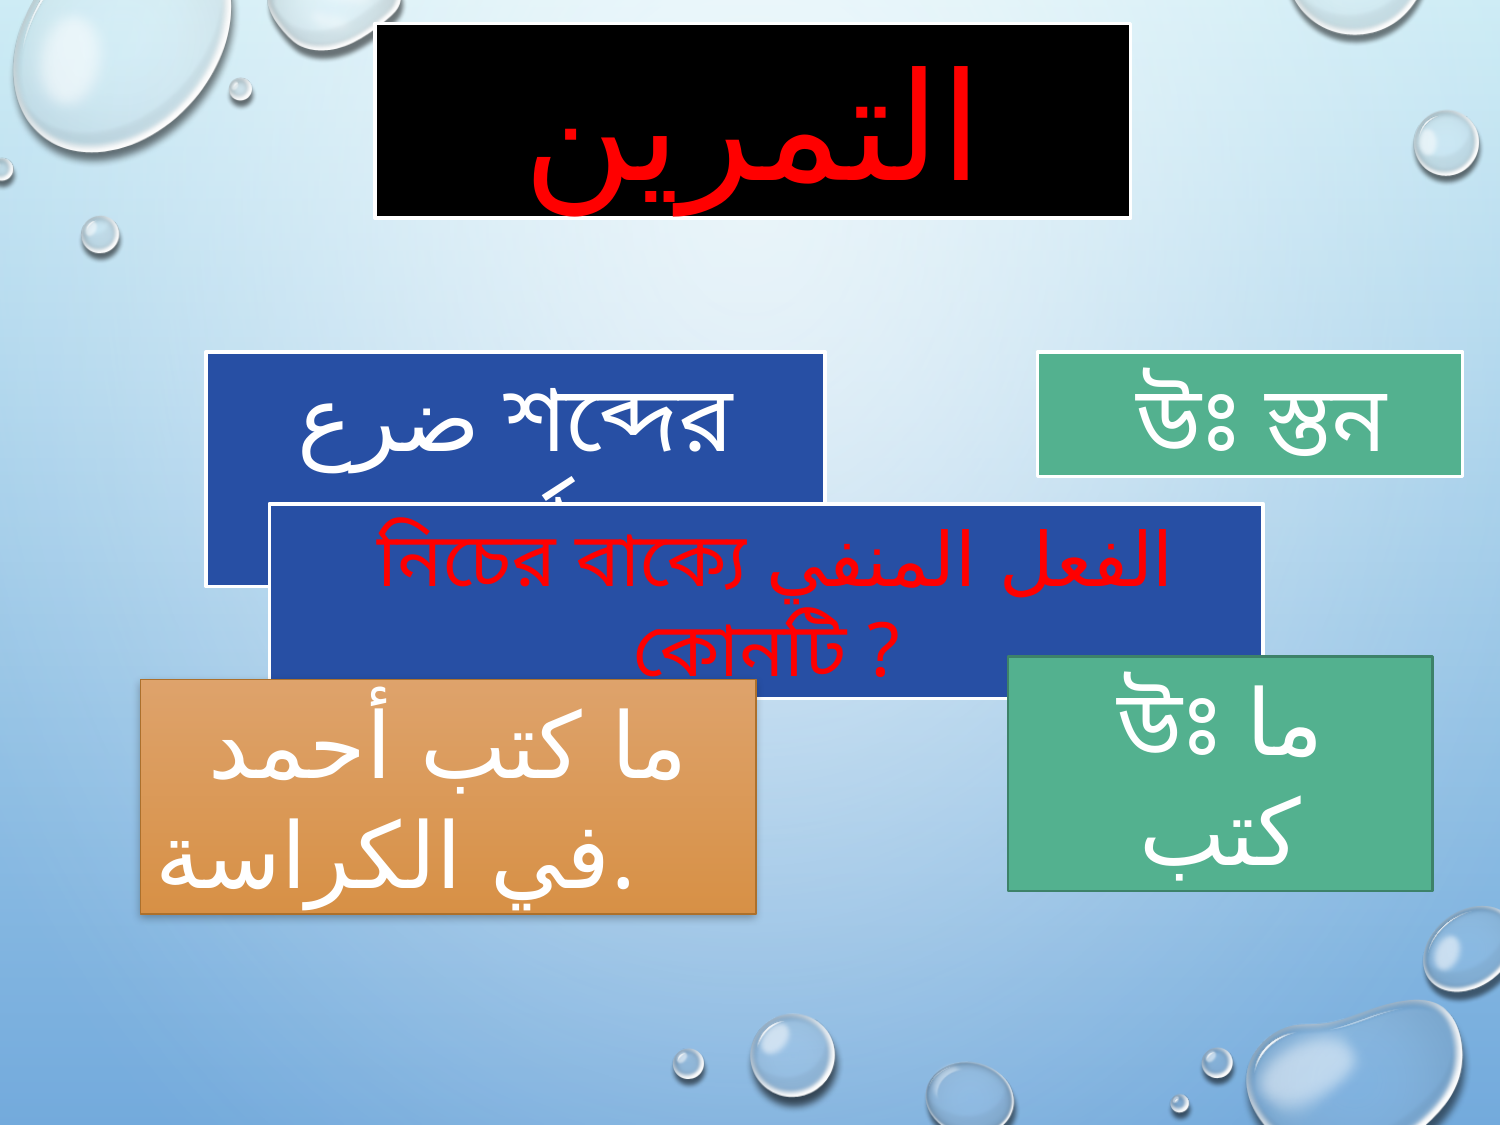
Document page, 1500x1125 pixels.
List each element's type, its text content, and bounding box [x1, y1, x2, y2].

text_box নিচের বাক্যে الفعل المنفي কোনটি ? [268, 502, 1265, 700]
text_box উঃ ما كتب [1007, 655, 1434, 892]
text_box التمرين [373, 22, 1132, 220]
text_box উঃ স্তন [1036, 350, 1464, 478]
text_box ضرع শব্দের অর্থ- [204, 350, 827, 588]
text_box ما كتب أحمد في الكراسة. [140, 679, 757, 915]
picture [0, 0, 1500, 1125]
